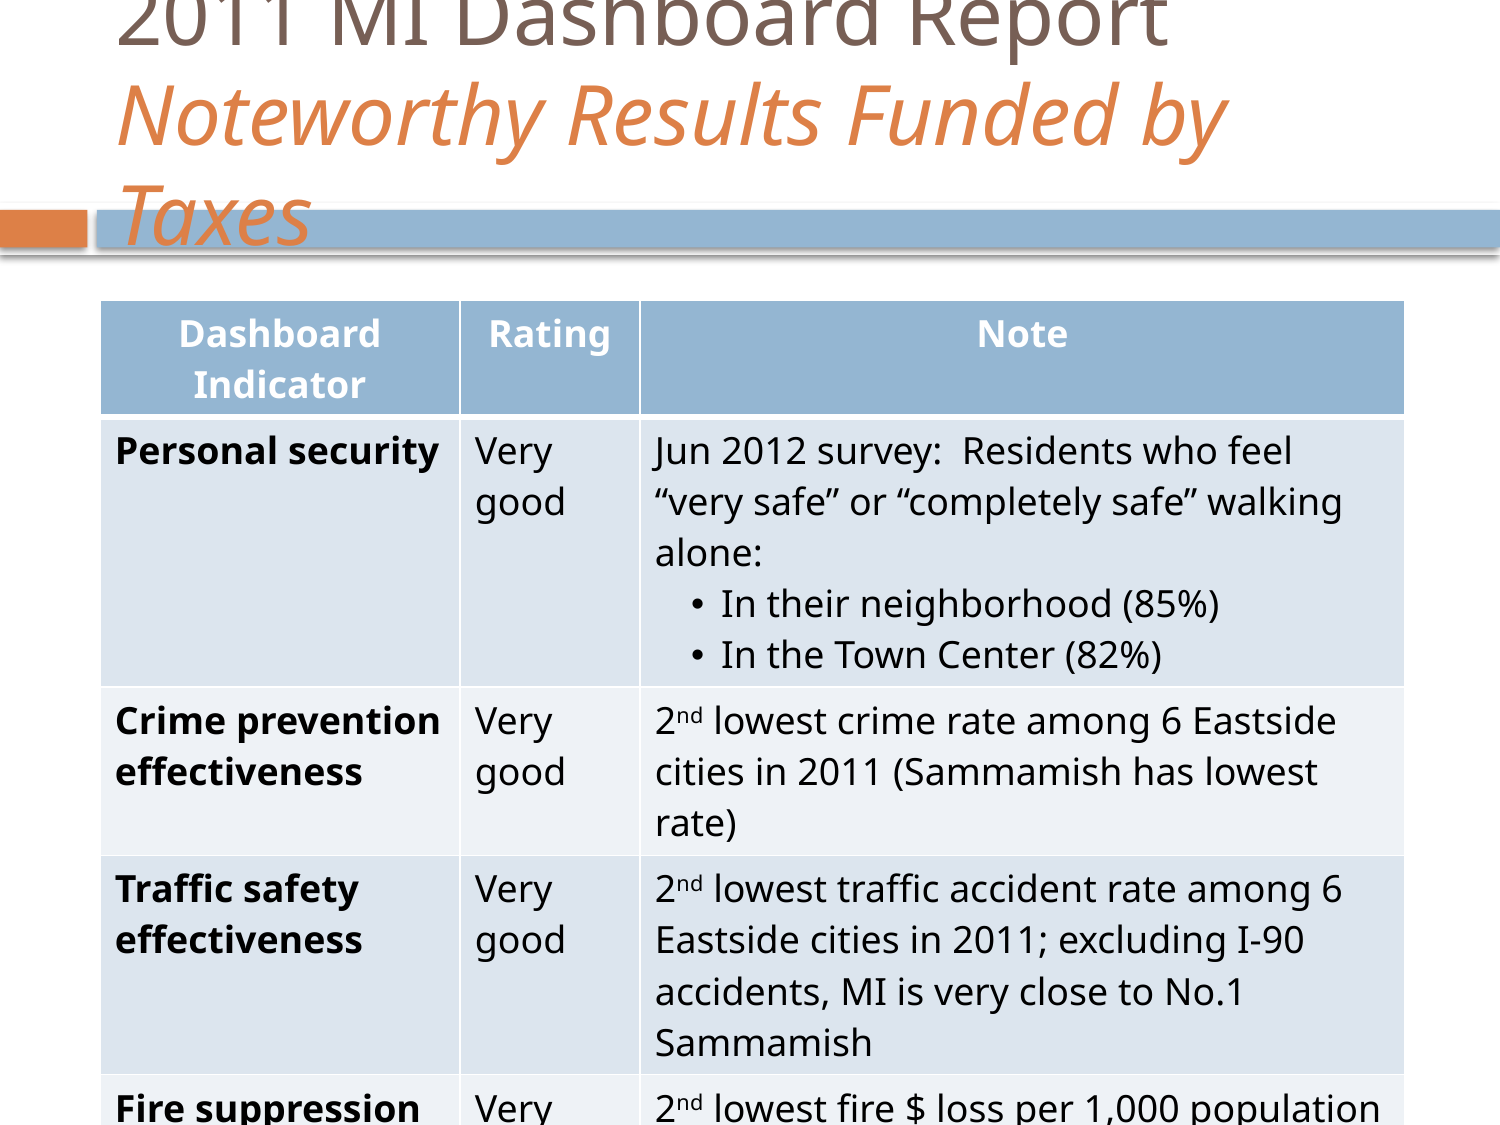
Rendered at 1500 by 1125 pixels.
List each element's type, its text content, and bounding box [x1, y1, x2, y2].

table_cell Very good [461, 420, 639, 686]
table_cell Very good [461, 688, 639, 855]
table_cell Very good [461, 856, 639, 1074]
table_header Dashboard Indicator [101, 301, 459, 414]
table_cell Very good [461, 1075, 639, 1125]
table_cell Traffic safety effectiveness [101, 856, 459, 1074]
table_header Rating [461, 301, 639, 414]
table_cell Fire suppression effectiveness [101, 1075, 459, 1125]
table_header Note [641, 301, 1404, 414]
table_cell Jun 2012 survey: Residents who feel “very safe” or “completely safe” walking alone: In their neighborhood (85%) In the Town Center (82%) [641, 420, 1404, 686]
table_cell 2nd lowest crime rate among 6 Eastside cities in 2011 (Sammamish has lowest rate) [641, 688, 1404, 855]
table_cell 2nd lowest fire $ loss per 1,000 population among 6 Eastside cities/districts in 2011 [641, 1075, 1404, 1125]
table_cell 2nd lowest traffic accident rate among 6 Eastside cities in 2011; excluding I-90 accidents, MI is very close to No.1 Sammamish [641, 856, 1404, 1074]
title 2011 MI Dashboard Report Noteworthy Results Funded by Taxes [100, 24, 1439, 201]
table_cell Personal security [101, 420, 459, 686]
table_cell Crime prevention effectiveness [101, 688, 459, 855]
